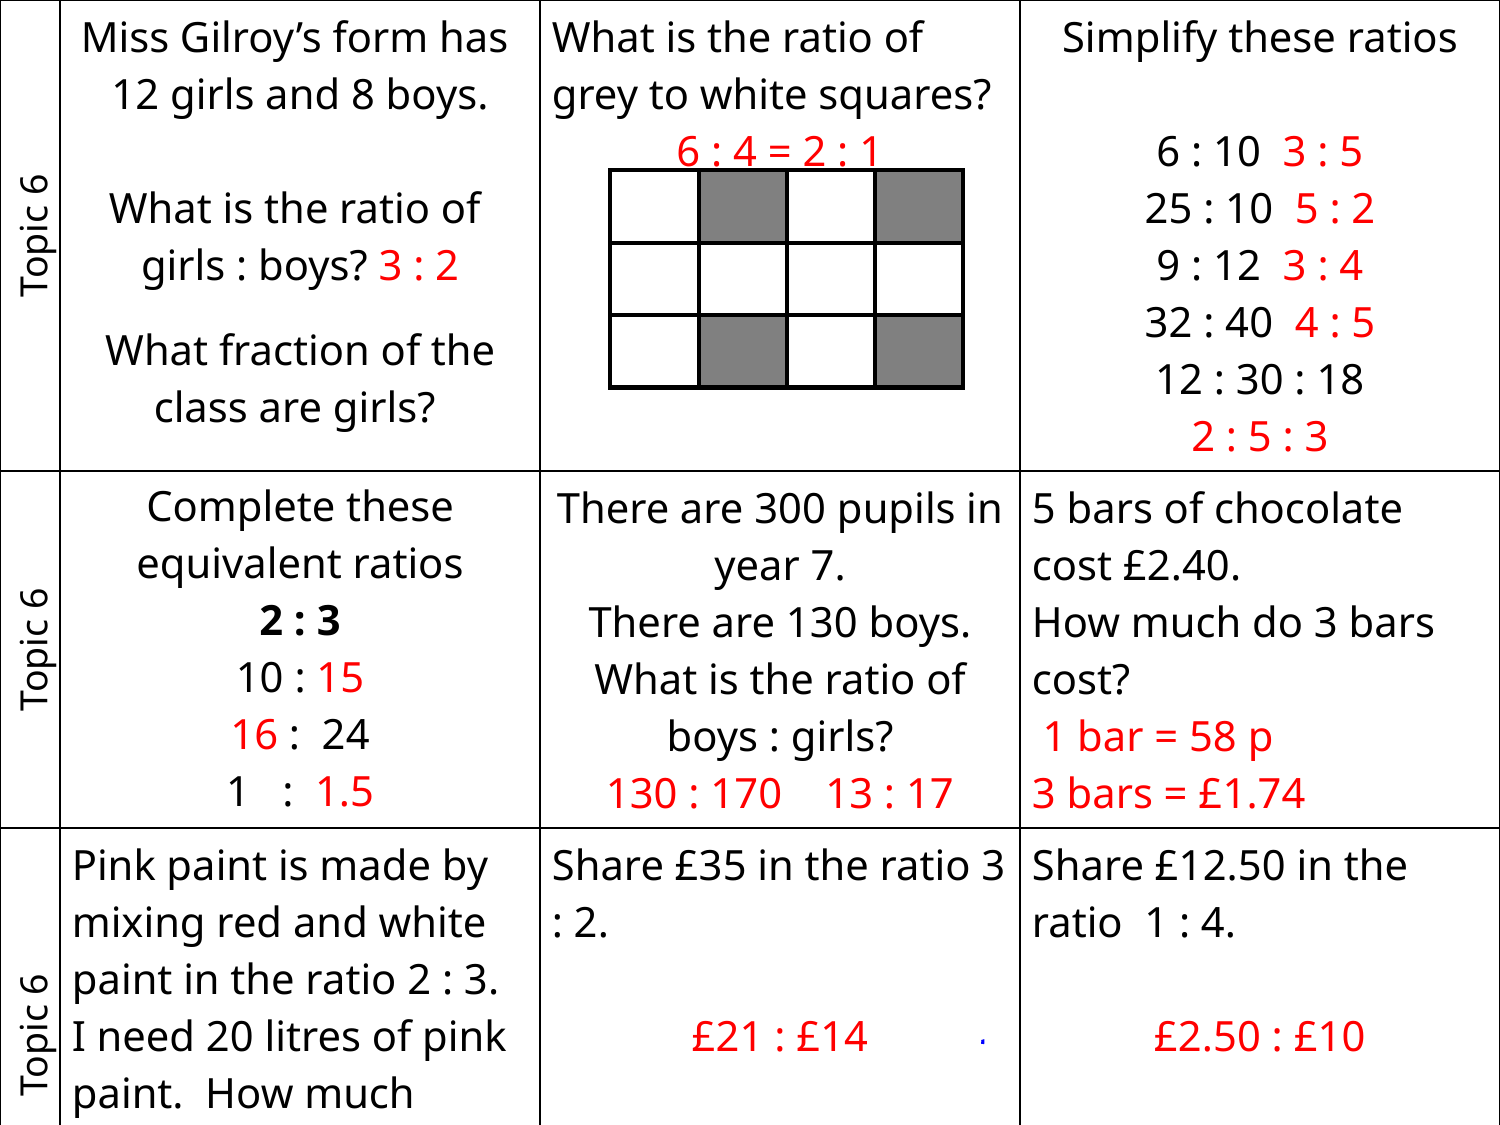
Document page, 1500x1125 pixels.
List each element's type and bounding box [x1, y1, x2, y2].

table_header [612, 172, 697, 241]
table_cell [701, 245, 785, 313]
table_header [701, 172, 785, 241]
table_cell [612, 317, 697, 385]
table_cell [789, 245, 873, 313]
table_cell [877, 245, 961, 313]
table_cell [612, 245, 697, 313]
table_header [877, 172, 961, 241]
table_cell [701, 317, 785, 385]
table_cell [877, 317, 961, 385]
table_cell [789, 317, 873, 385]
table_header [789, 172, 873, 241]
